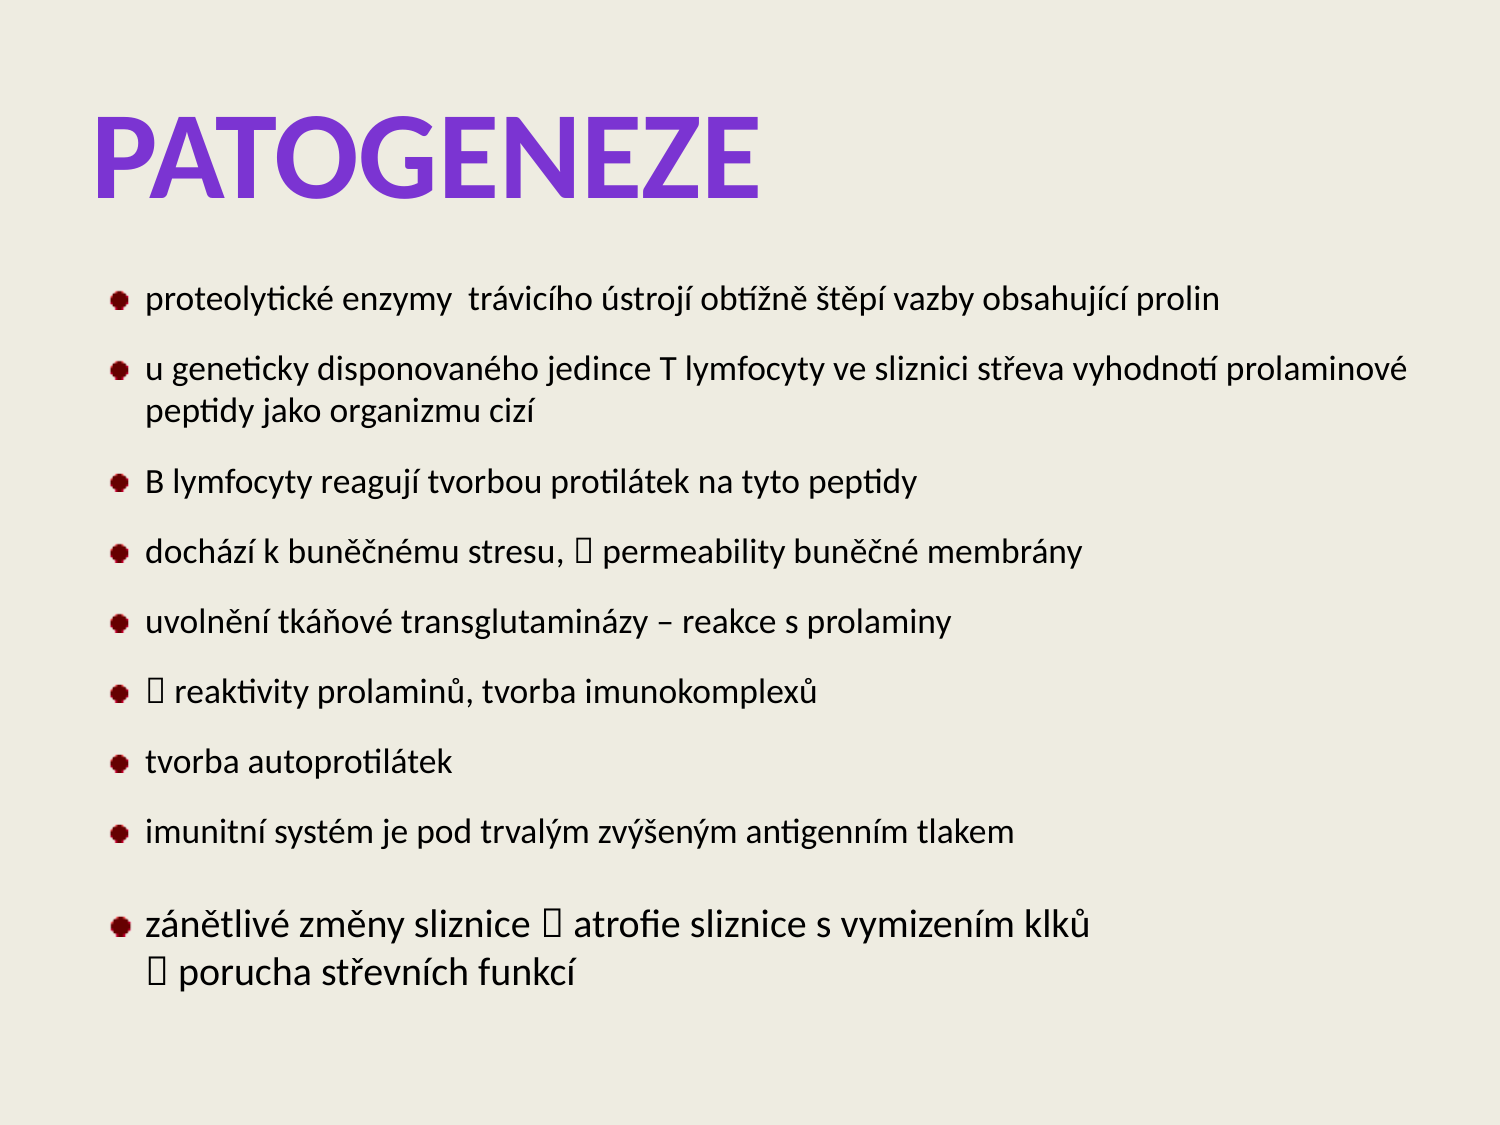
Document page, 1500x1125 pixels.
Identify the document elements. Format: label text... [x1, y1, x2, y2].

picture [106, 746, 134, 773]
picture [106, 676, 134, 703]
picture [106, 352, 134, 380]
picture [106, 465, 134, 492]
picture [106, 907, 137, 937]
picture [106, 535, 134, 563]
list proteolytické enzymy trávicího ústrojí obtížně štěpí vazby obsahující prolin u geneticky disponovaného jedince T lymfocyty ve sliznici střeva vyhodnotí prolaminové peptidy jako organizmu cizí B lymfocyty reagují tvorbou protilátek na tyto peptidy dochází k buněčnému stresu,  permeability buněčné membrány uvolnění tkáňové transglutaminázy – reakce s prolaminy  reaktivity prolaminů, tvorba imunokomplexů tvorba autoprotilátek imunitní systém je pod trvalým zvýšeným antigenním tlakem zánětlivé změny sliznice  atrofie sliznice s vymizením klků  porucha střevních funkcí [75, 267, 1425, 1005]
picture [106, 605, 134, 633]
title patogeneze [76, 54, 1427, 243]
picture [106, 282, 134, 310]
picture [106, 816, 134, 843]
